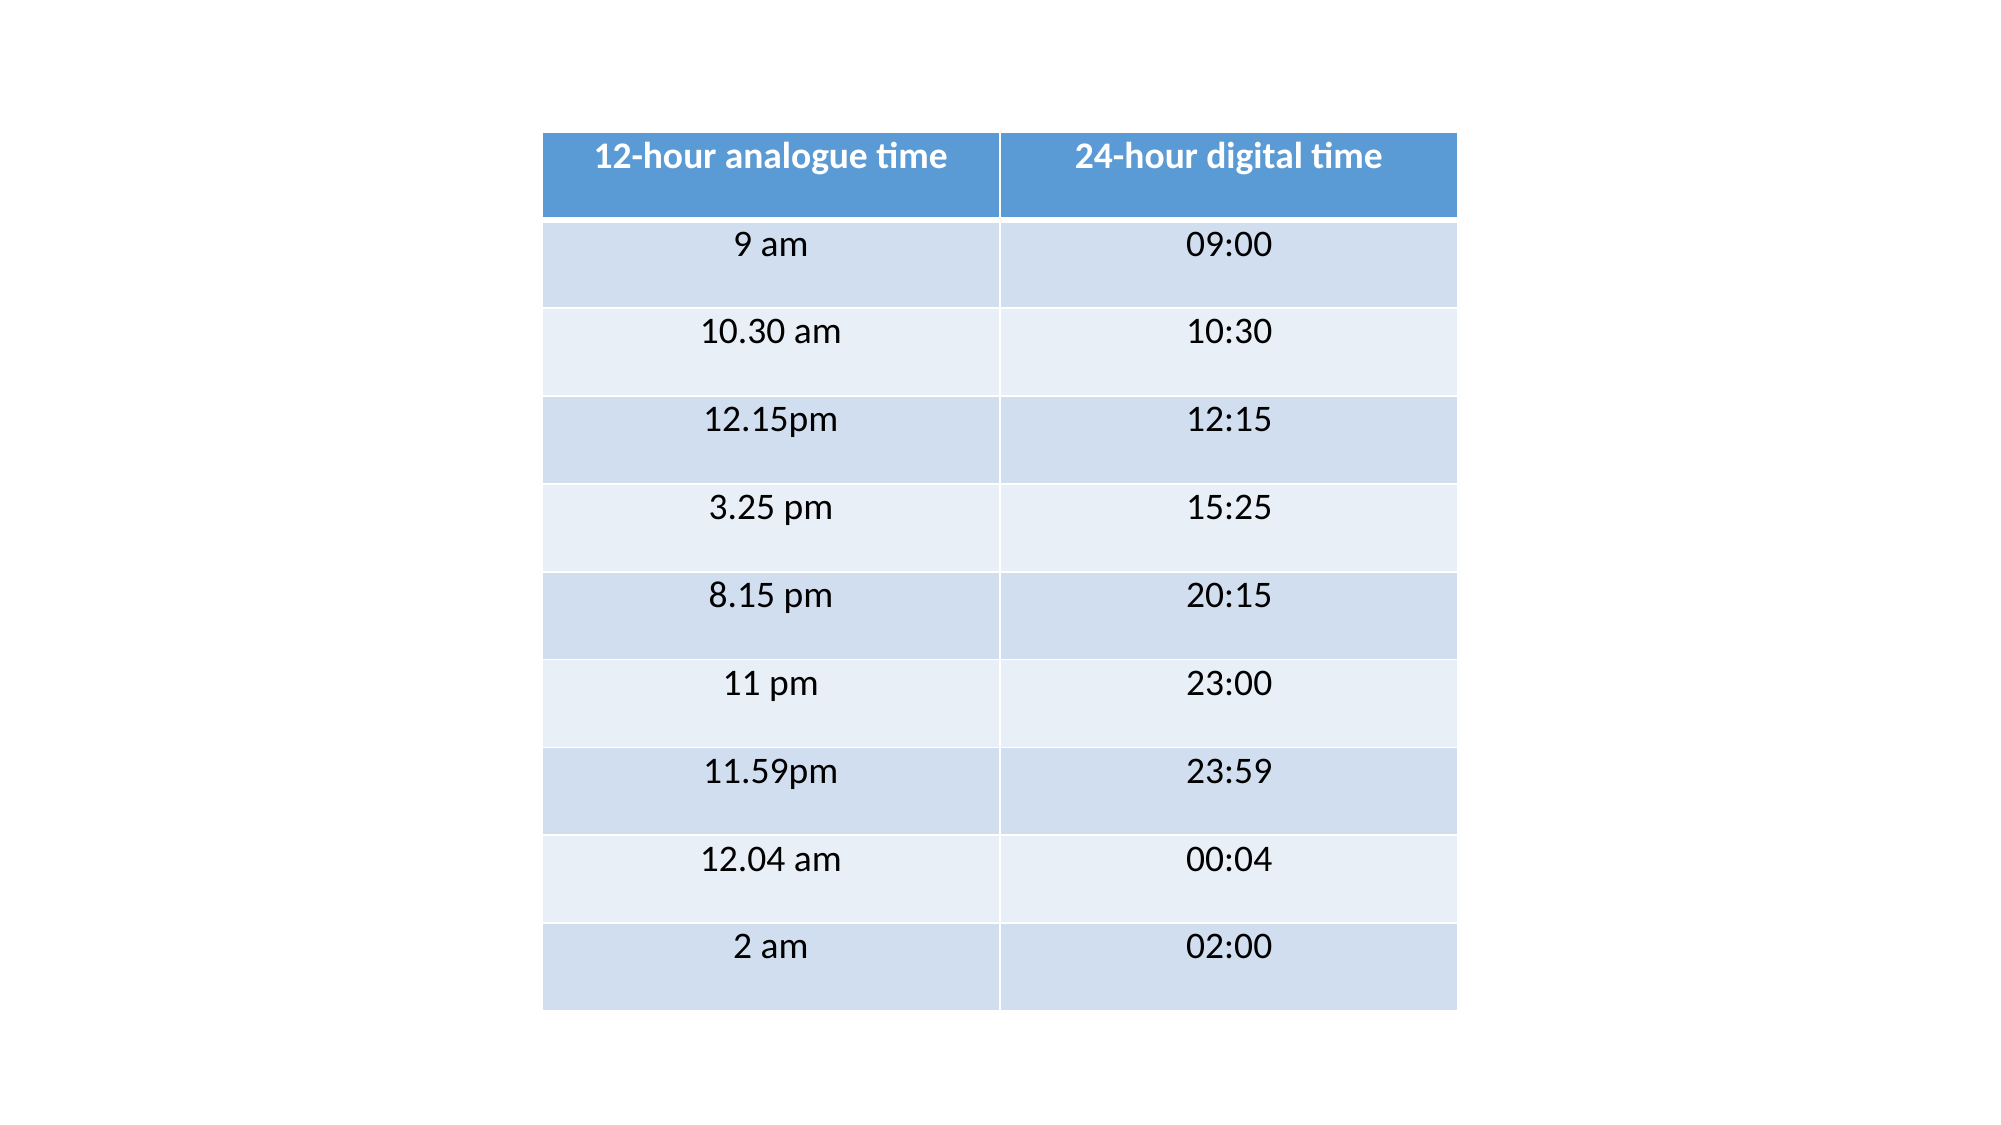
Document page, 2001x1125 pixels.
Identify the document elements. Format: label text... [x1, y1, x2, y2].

table_cell 00:04 [1001, 836, 1457, 922]
table_header 12-hour analogue time [543, 133, 999, 217]
table_cell 23:59 [1001, 748, 1457, 834]
table_cell 09:00 [1001, 223, 1457, 307]
table_cell 9 am [543, 223, 999, 307]
table_cell 12.15pm [543, 397, 999, 483]
table_cell 12:15 [1001, 397, 1457, 483]
table_cell 23:00 [1001, 660, 1457, 747]
table_cell 10.30 am [543, 309, 999, 395]
table_cell 10:30 [1001, 309, 1457, 395]
table_cell 11.59pm [543, 748, 999, 834]
table_cell 15:25 [1001, 485, 1457, 571]
table_cell 2 am [543, 924, 999, 1010]
table_cell 11 pm [543, 660, 999, 747]
table_cell 20:15 [1001, 573, 1457, 659]
table_cell 02:00 [1001, 924, 1457, 1010]
table_header 24-hour digital time [1001, 133, 1457, 217]
table_cell 12.04 am [543, 836, 999, 922]
table_cell 3.25 pm [543, 485, 999, 571]
table_cell 8.15 pm [543, 573, 999, 659]
